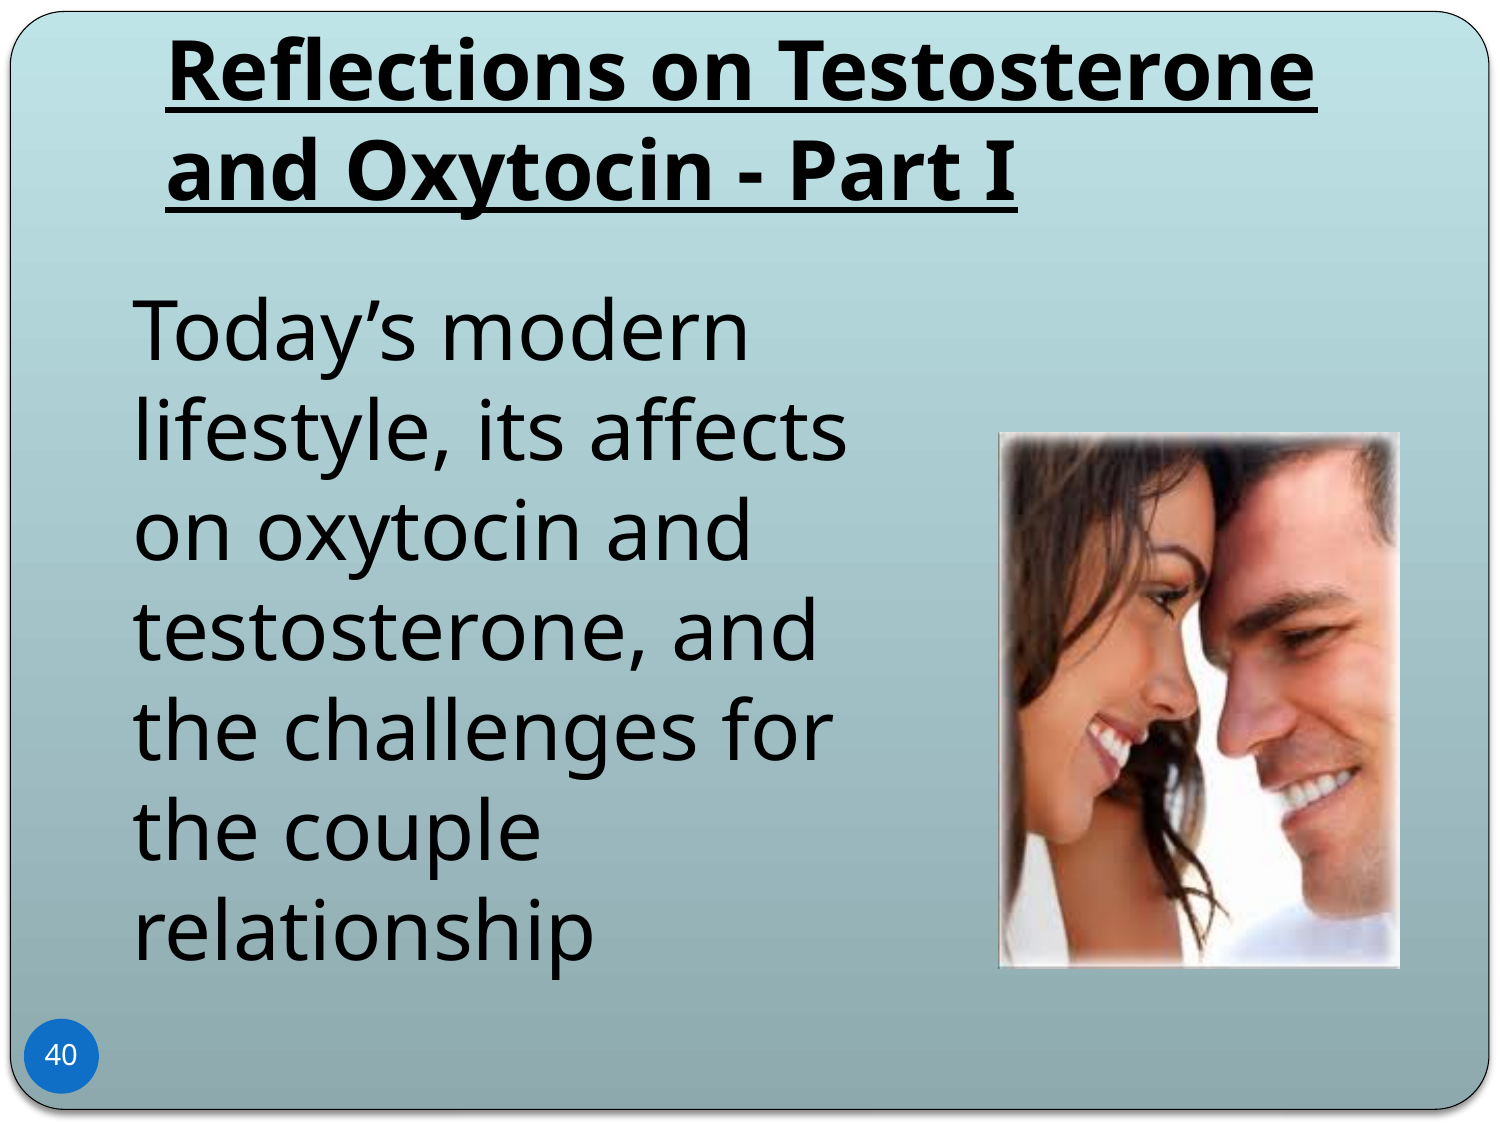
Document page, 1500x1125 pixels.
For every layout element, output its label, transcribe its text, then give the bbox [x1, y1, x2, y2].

list Today’s modern lifestyle, its affects on oxytocin and testosterone, and the challenges for the couple relationship [116, 269, 973, 1020]
slide_number 40 [23, 1018, 99, 1094]
picture [997, 432, 1400, 970]
title Reflections on Testosterone and Oxytocin - Part I [149, 44, 1426, 233]
